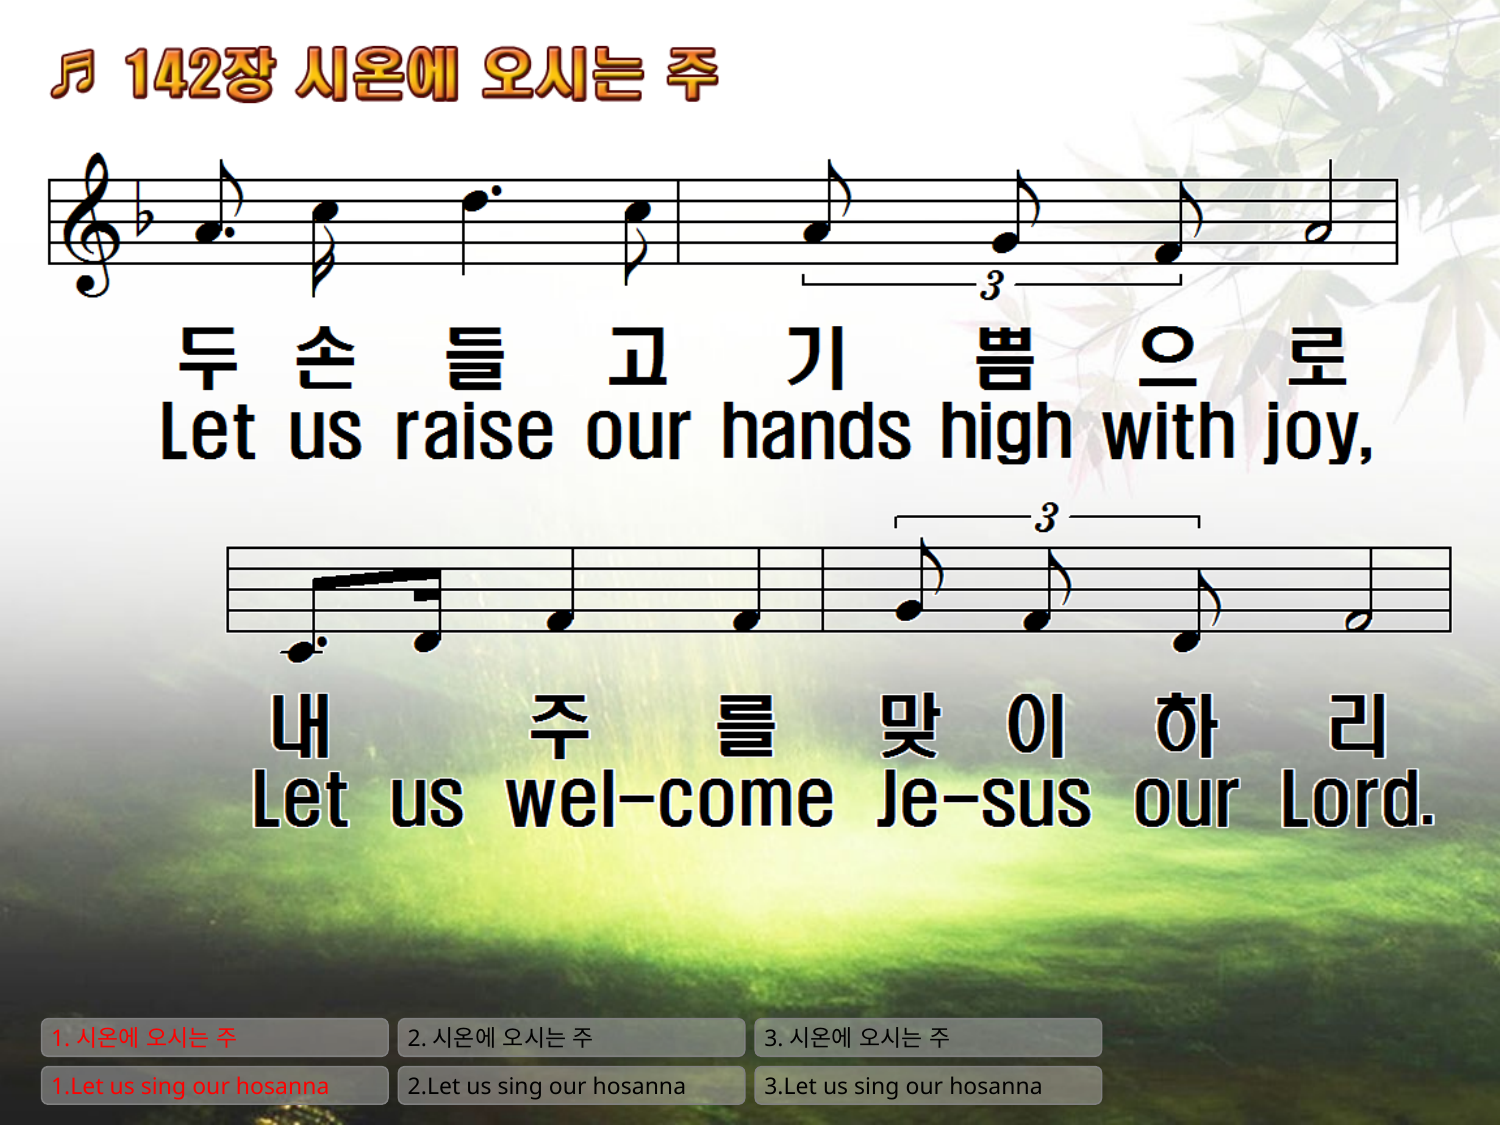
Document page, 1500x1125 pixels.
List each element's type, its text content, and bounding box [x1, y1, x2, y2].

text_box 3.Let us sing our hosanna [755, 1066, 1102, 1105]
text_box 2.Let us sing our hosanna [398, 1066, 745, 1105]
text_box 3.시온에 오시는 주 [755, 1018, 1102, 1057]
text_box 1.시온에 오시는 주 [41, 1018, 389, 1057]
picture [0, 0, 1500, 1125]
text_box 2.시온에 오시는 주 [398, 1018, 745, 1057]
text_box 1.Let us sing our hosanna [41, 1066, 389, 1105]
